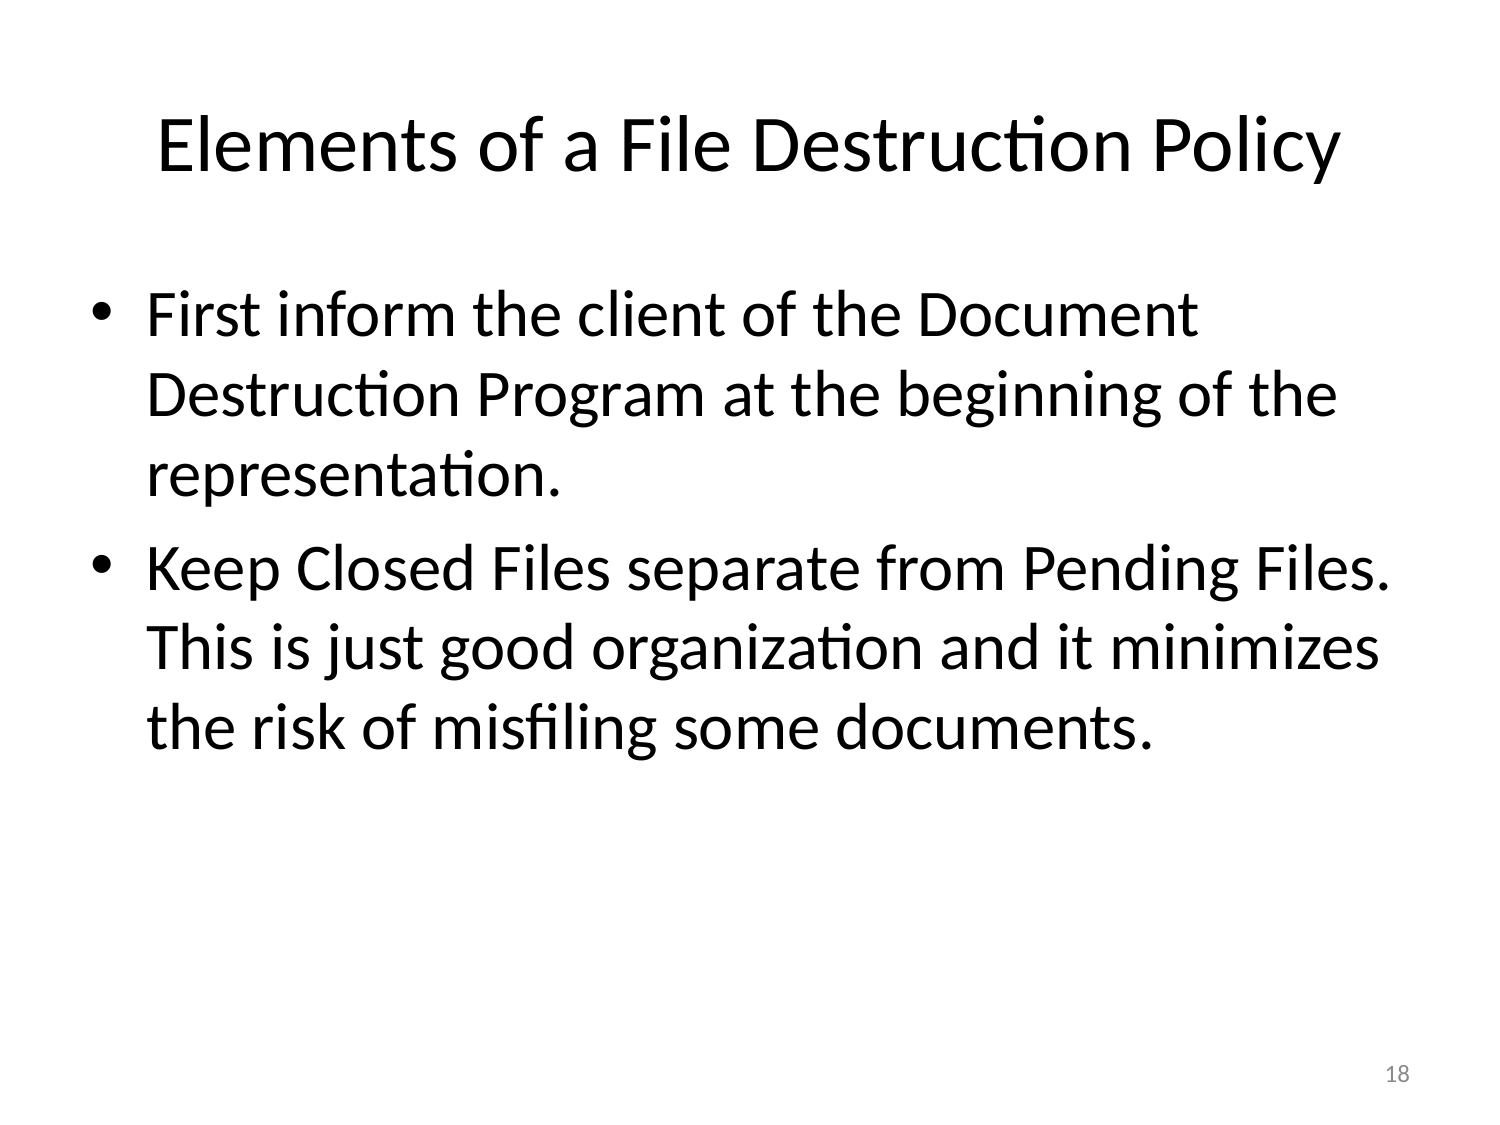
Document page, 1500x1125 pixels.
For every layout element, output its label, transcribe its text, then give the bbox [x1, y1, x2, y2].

list First inform the client of the Document Destruction Program at the beginning of the representation. Keep Closed Files separate from Pending Files. This is just good organization and it minimizes the risk of misfiling some documents. [75, 262, 1425, 1005]
title Elements of a File Destruction Policy [75, 45, 1425, 233]
slide_number 18 [1074, 1042, 1425, 1103]
